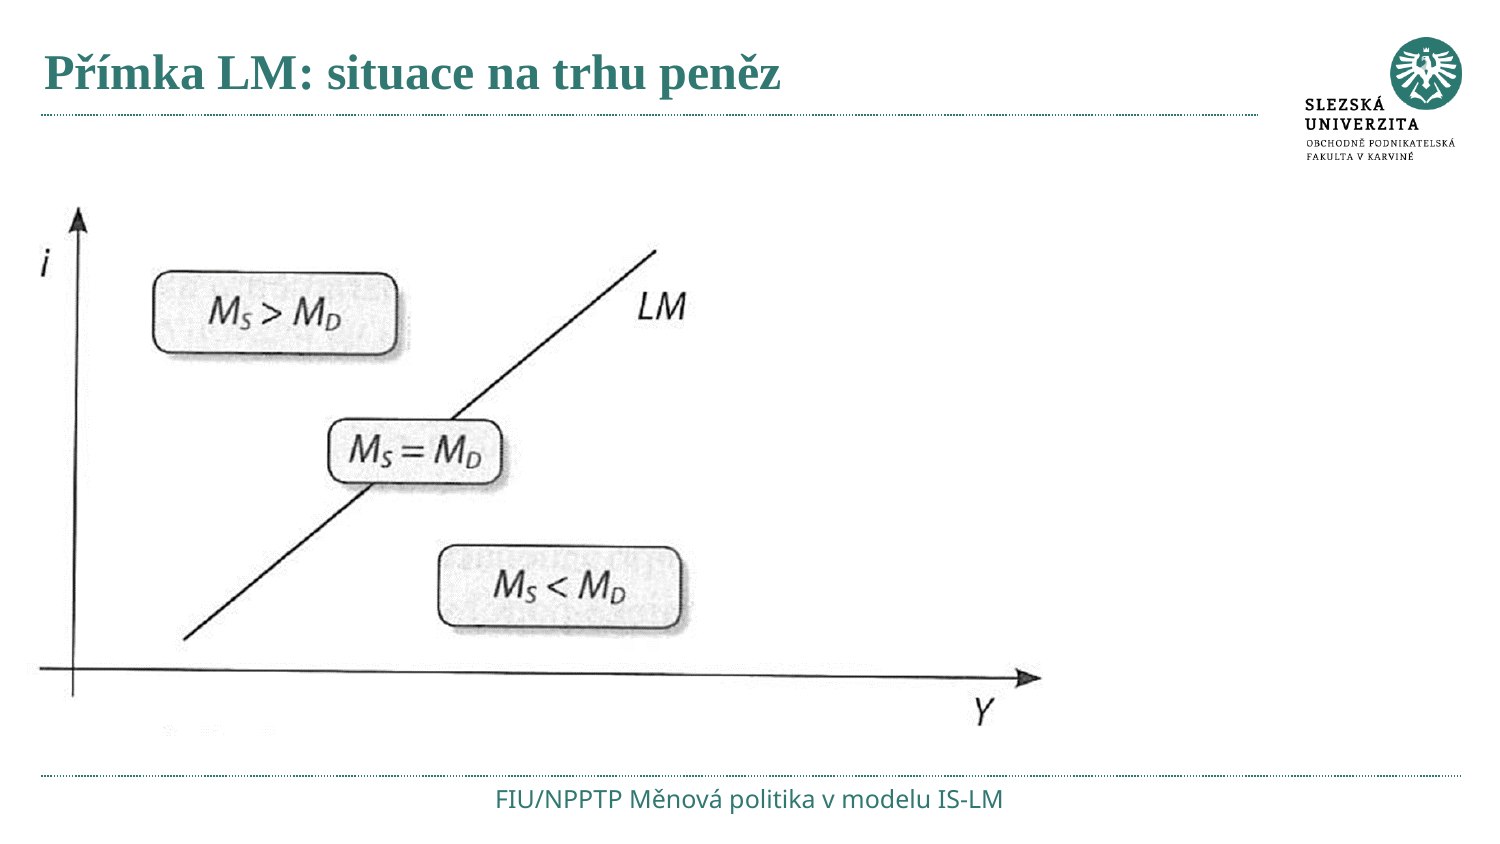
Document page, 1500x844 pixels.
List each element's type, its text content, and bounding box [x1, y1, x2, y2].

text_box FIU/NPPTP Měnová politika v modelu IS-LM [47, 776, 1453, 824]
list [17, 138, 1471, 741]
picture [1305, 37, 1462, 138]
picture [0, 179, 1203, 736]
title Přímka LM: situace na trhu peněz [29, 32, 999, 116]
